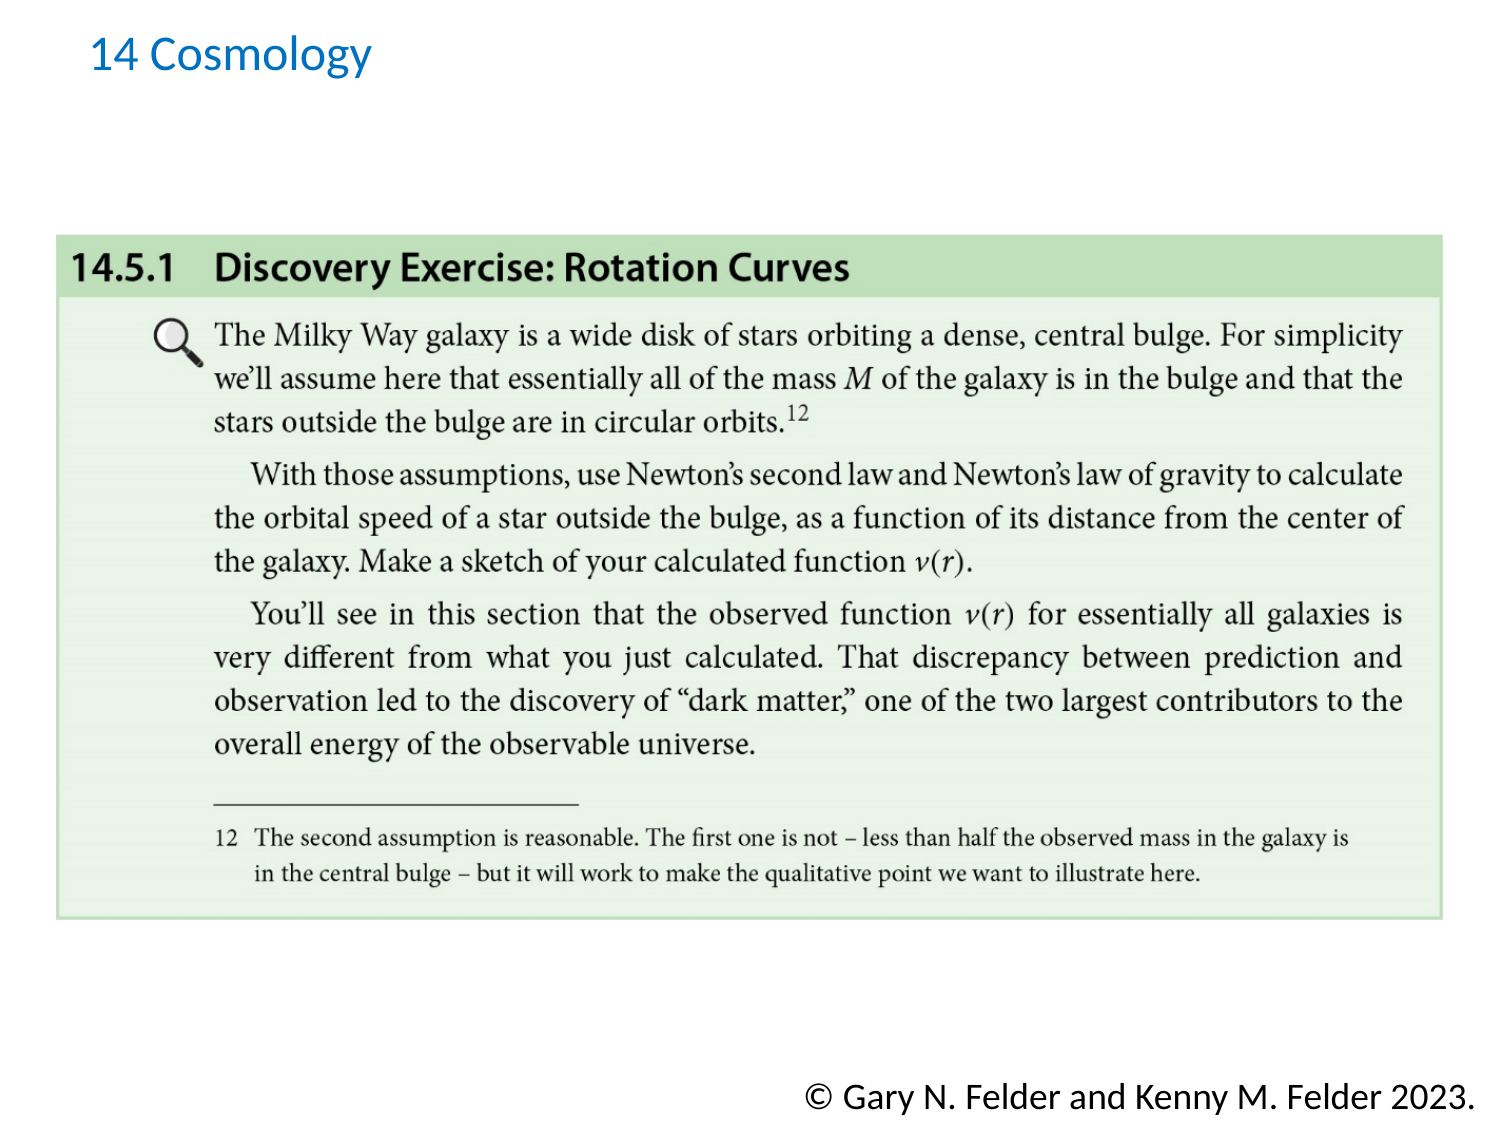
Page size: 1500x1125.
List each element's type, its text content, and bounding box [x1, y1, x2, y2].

text_box 14 Cosmology [73, 13, 1469, 89]
text_box © Gary N. Felder and Kenny M. Felder 2023. [786, 1064, 1500, 1124]
picture [56, 234, 1443, 920]
